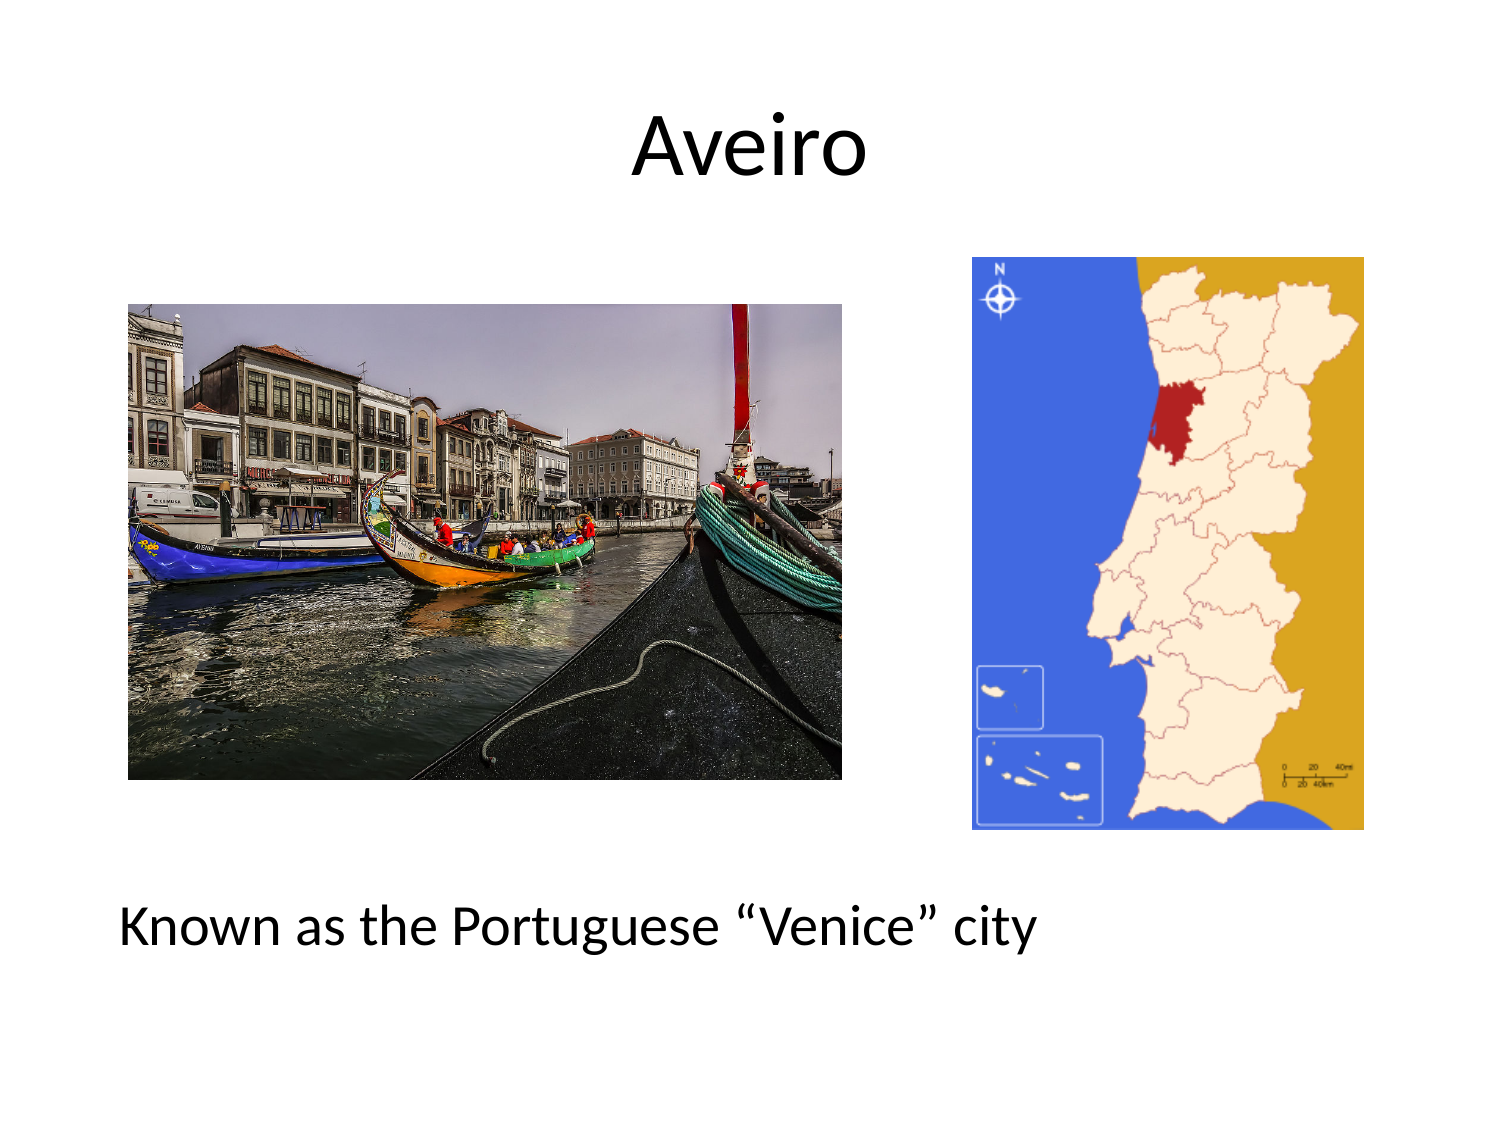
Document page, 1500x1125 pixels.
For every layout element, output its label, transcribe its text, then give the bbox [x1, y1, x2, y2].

picture [128, 304, 843, 780]
picture [972, 257, 1364, 830]
title Aveiro [75, 45, 1425, 233]
text_box Known as the Portuguese “Venice” city [104, 879, 1067, 965]
